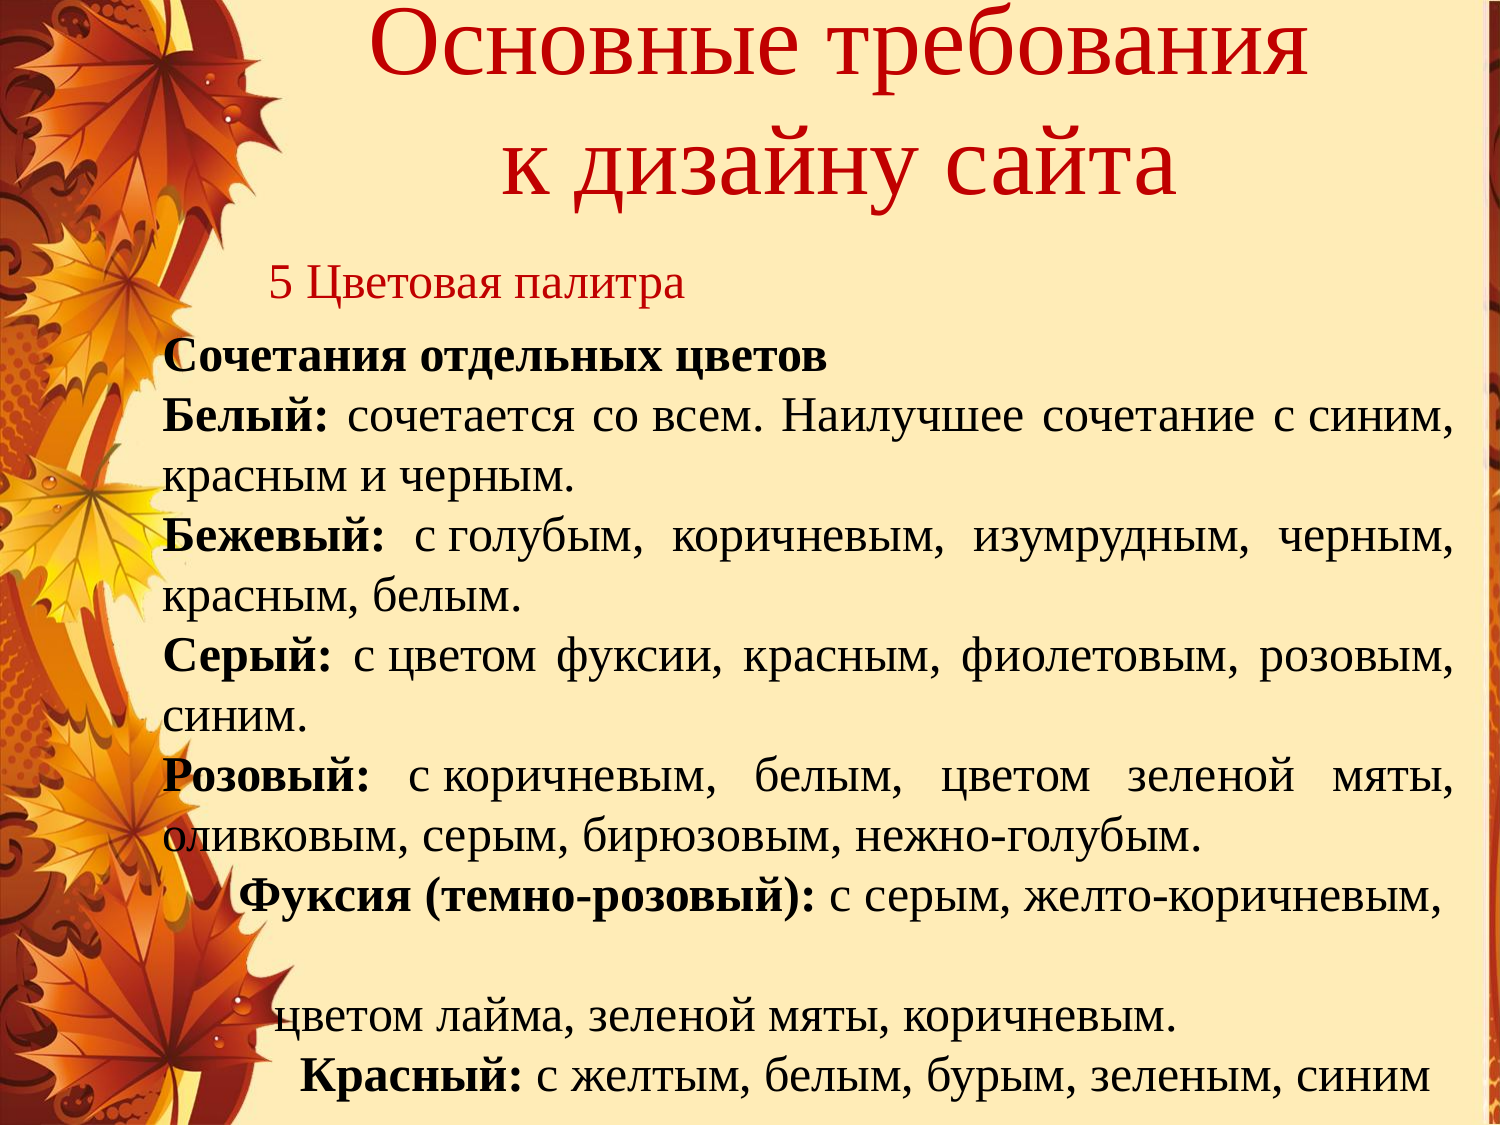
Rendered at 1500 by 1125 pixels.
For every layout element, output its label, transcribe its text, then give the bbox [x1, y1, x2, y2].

title Основные требования к дизайну сайта [271, 1, 1409, 189]
text_box 5 Цветовая палитра [253, 184, 1392, 314]
text_box Сочетания отдельных цветов Белый: сочетается со всем. Наилучшее сочетание с синим, красным и черным. Бежевый: с голубым, коричневым, изумрудным, черным, красным, белым. Серый: с цветом фуксии, красным, фиолетовым, розовым, синим. Розовый: с коричневым, белым, цветом зеленой мяты, оливковым, серым, бирюзовым, нежно-голубым. Фуксия (темно-розовый): с серым, желто-коричневым, цветом лайма, зеленой мяты, коричневым. Красный: с желтым, белым, бурым, зеленым, синим и черным. [147, 314, 1471, 1125]
picture [0, 0, 1500, 1125]
